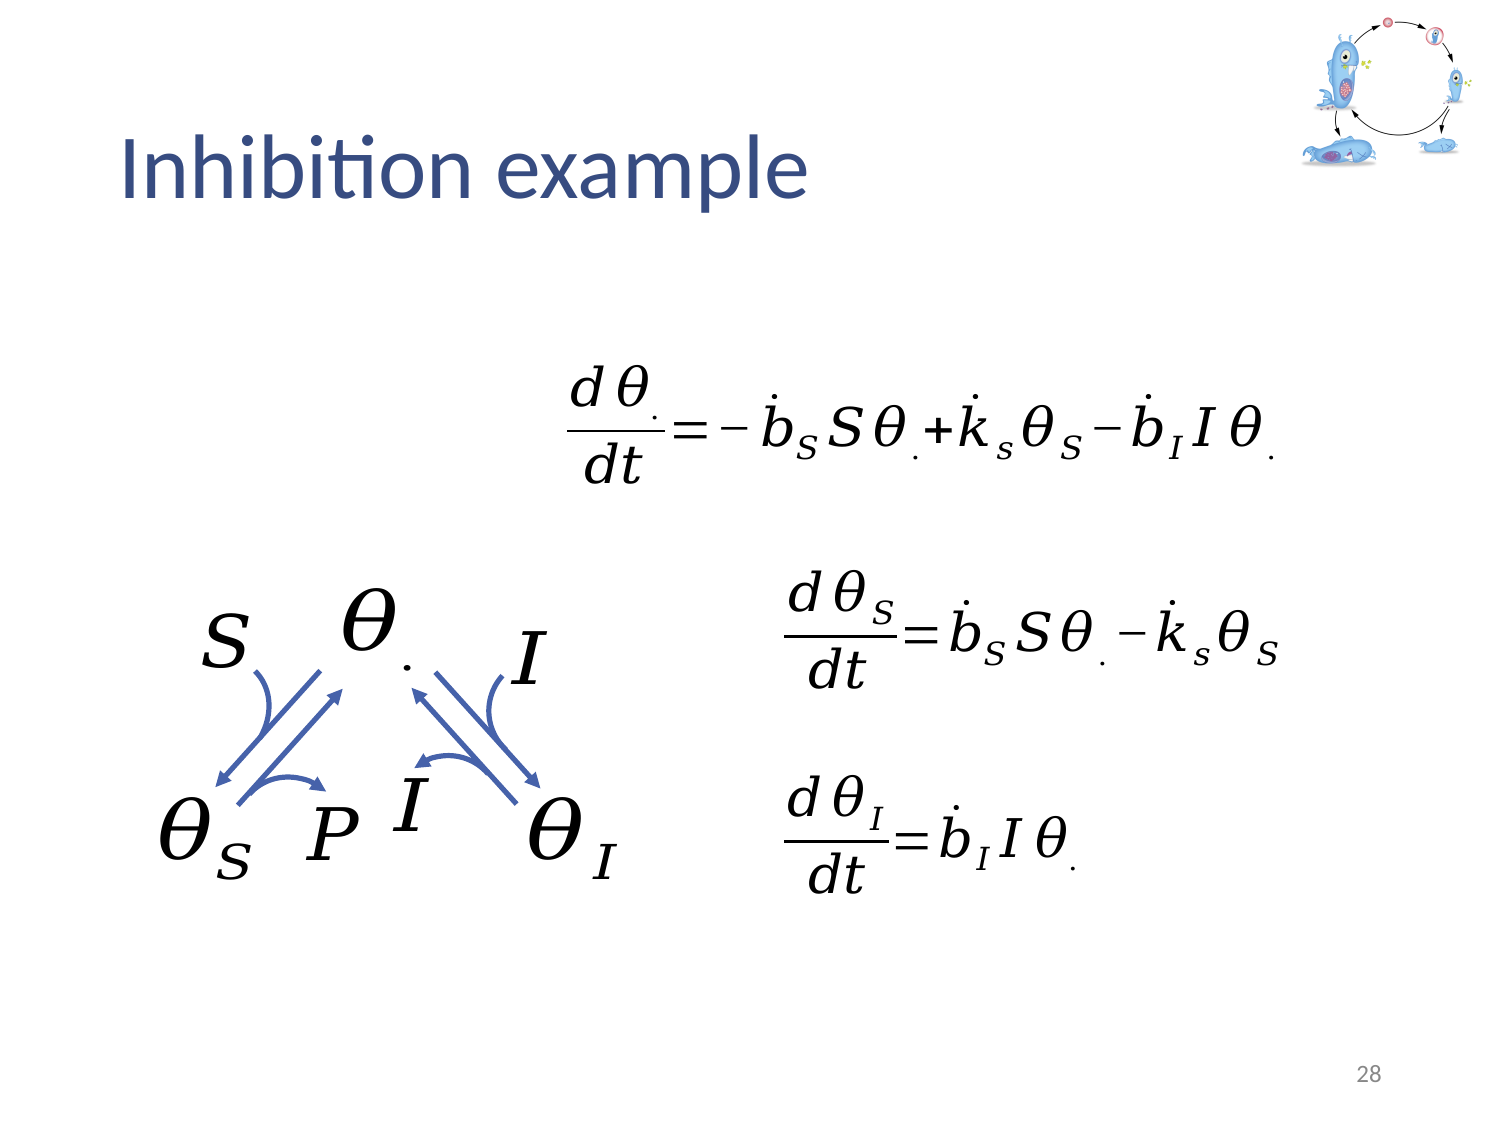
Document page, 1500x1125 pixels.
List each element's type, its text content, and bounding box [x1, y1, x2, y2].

picture [1296, 12, 1484, 174]
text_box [151, 579, 618, 890]
text_box Inhibition example [103, 59, 1397, 278]
slide_number 28 [1059, 1042, 1397, 1103]
